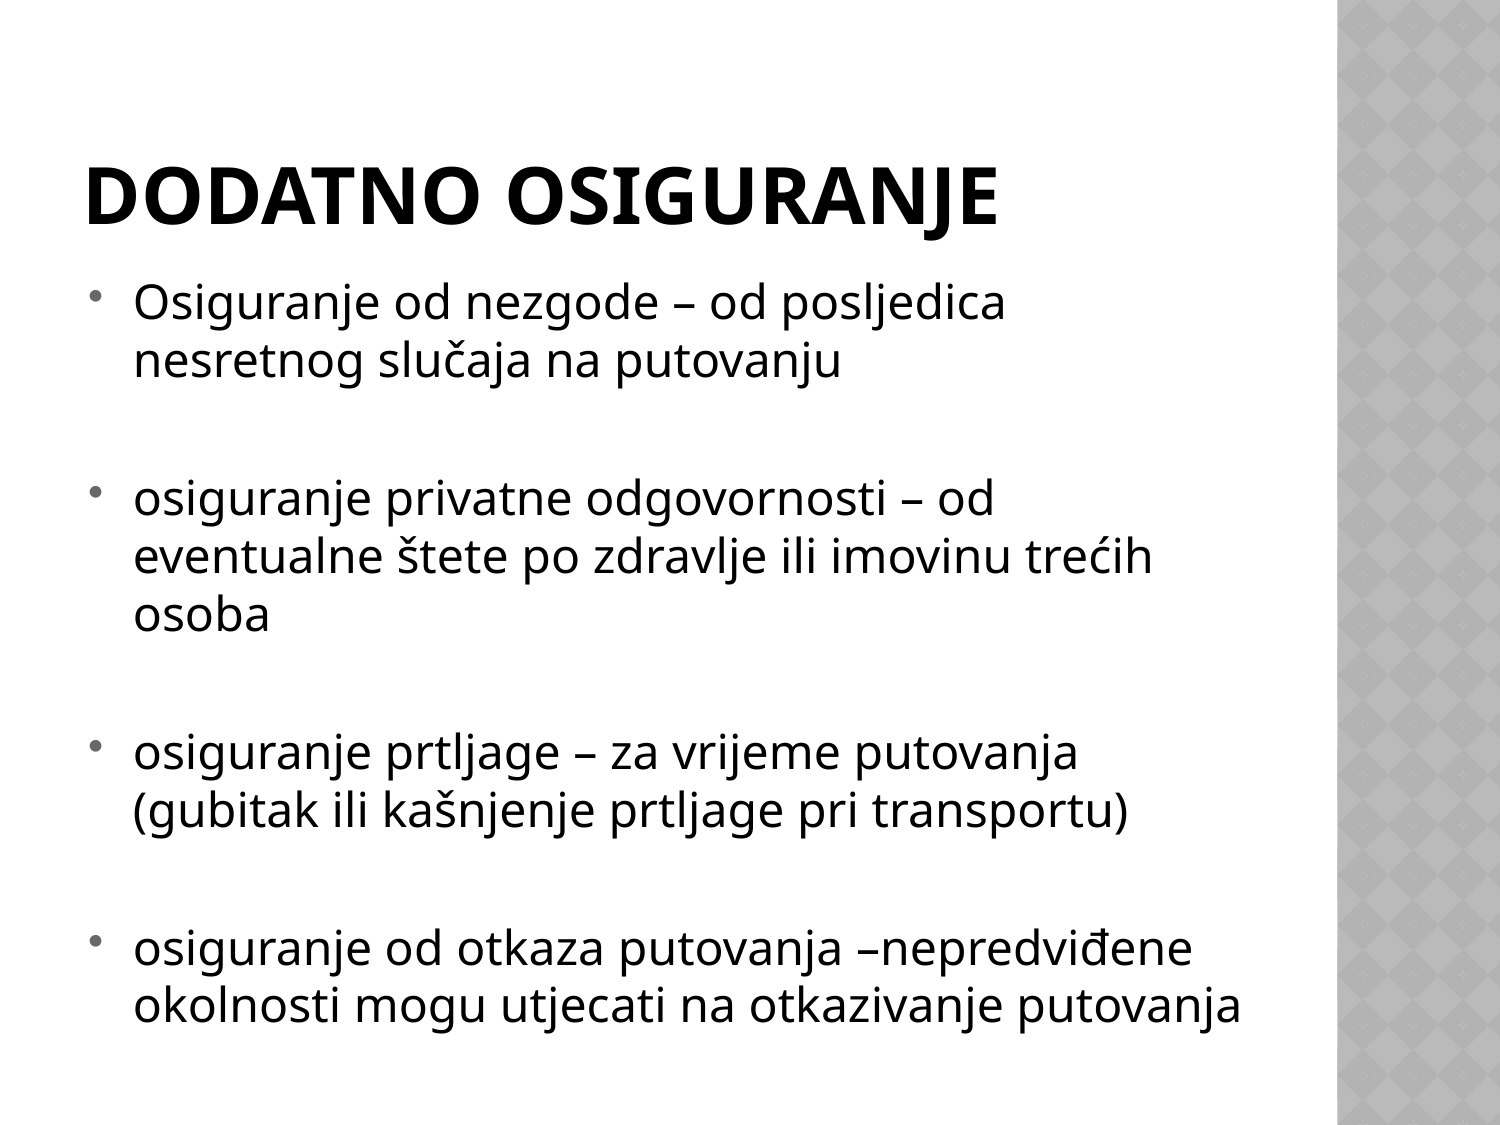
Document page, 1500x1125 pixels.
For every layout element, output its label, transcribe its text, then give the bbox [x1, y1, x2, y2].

title Dodatno osiguranje [75, 52, 1263, 240]
list Osiguranje od nezgode – od posljedica nesretnog slučaja na putovanju osiguranje privatne odgovornosti – od eventualne štete po zdravlje ili imovinu trećih osoba osiguranje prtljage – za vrijeme putovanja (gubitak ili kašnjenje prtljage pri transportu) osiguranje od otkaza putovanja –nepredviđene okolnosti mogu utjecati na otkazivanje putovanja [75, 264, 1263, 1059]
